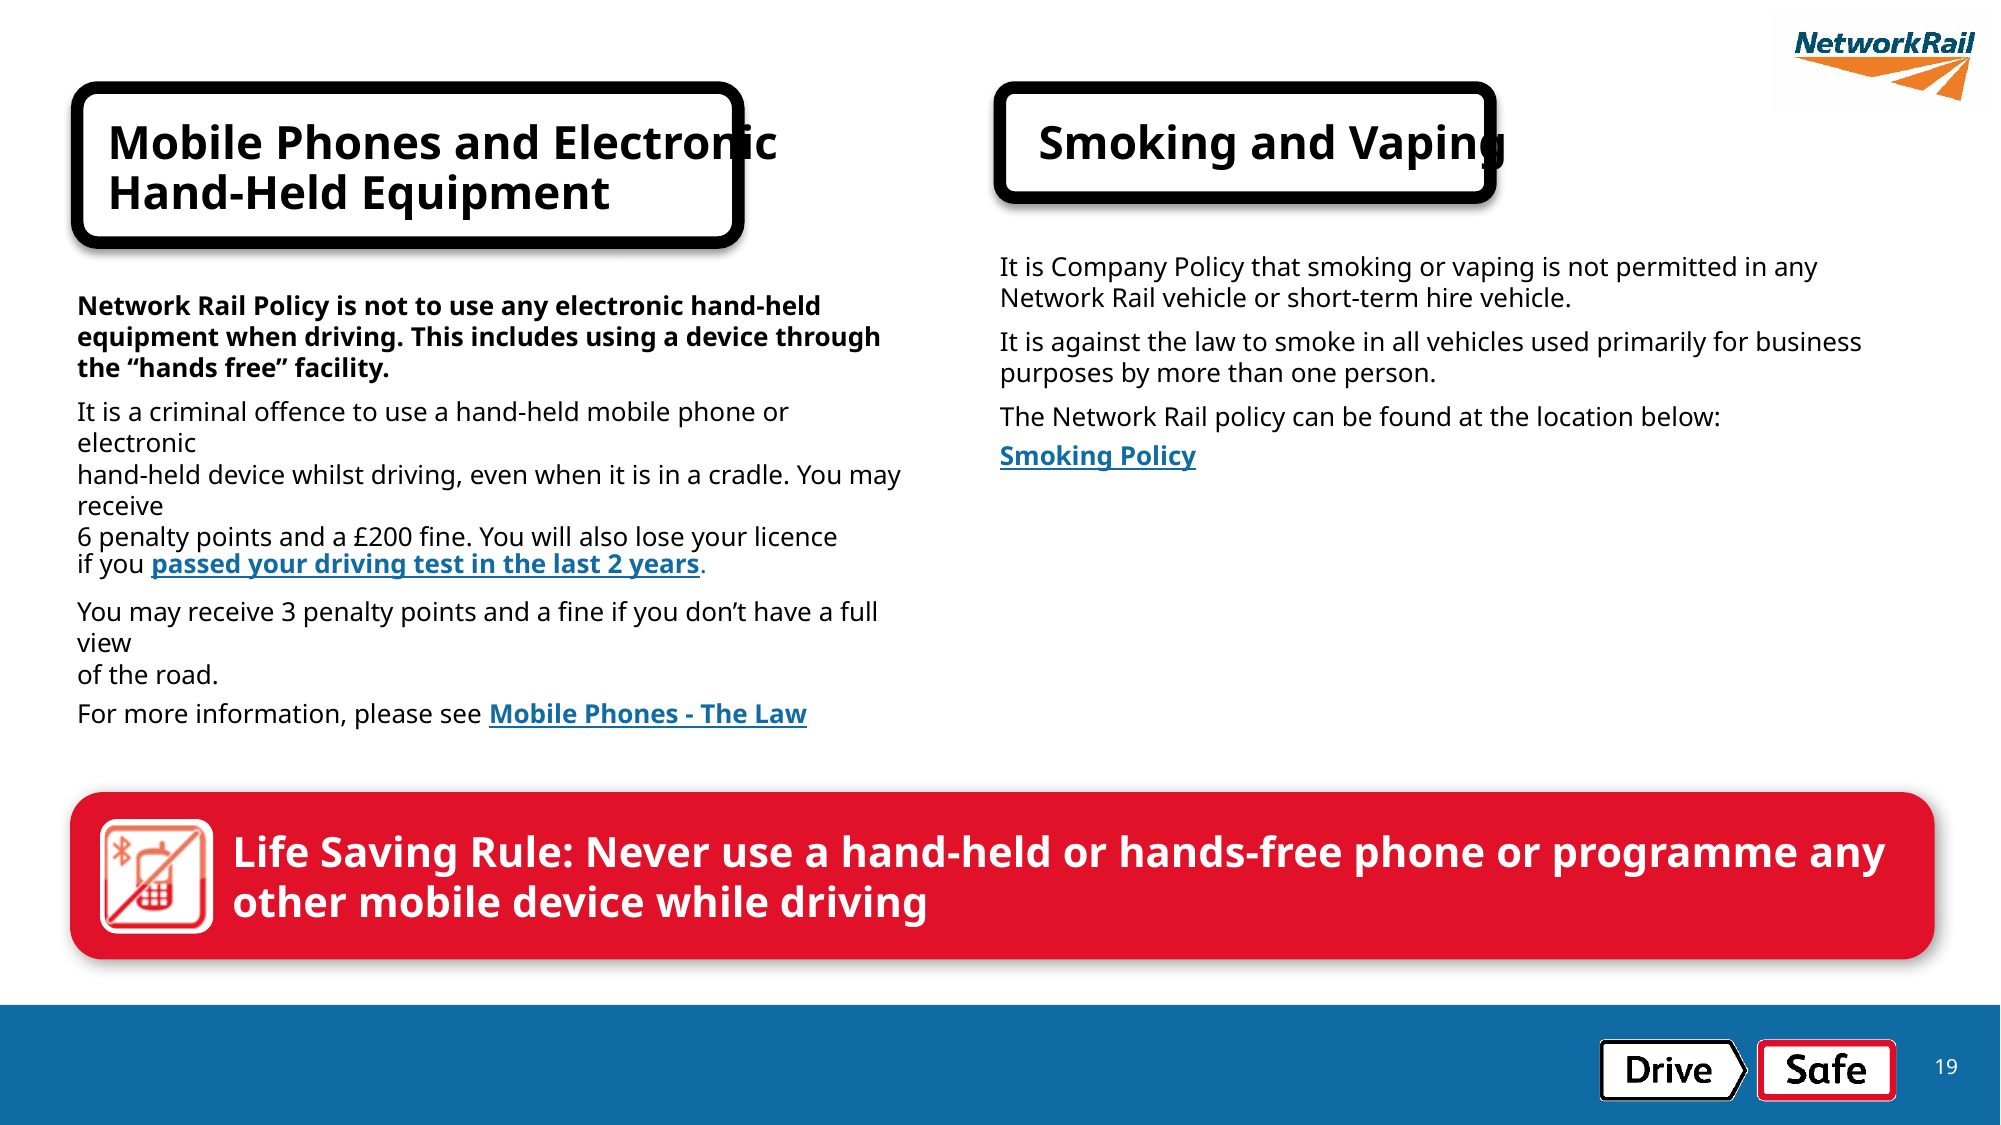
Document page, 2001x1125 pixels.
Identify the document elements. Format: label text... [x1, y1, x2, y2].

text_box Smoking and Vaping [1038, 112, 1639, 182]
title Mobile Phones and Electronic Hand-Held Equipment [107, 113, 811, 182]
text_box [76, 86, 740, 244]
text_box It is Company Policy that smoking or vaping is not permitted in any Network Rail vehicle or short-term hire vehicle. It is against the law to smoke in all vehicles used primarily for business purposes by more than one person. The Network Rail policy can be found at the location below: Smoking Policy [999, 242, 1928, 800]
picture [102, 821, 211, 932]
text_box [981, 162, 1882, 792]
text_box [998, 86, 1492, 199]
picture [1594, 1021, 1905, 1110]
picture [1770, 12, 1992, 113]
text_box Life Saving Rule: Never use a hand-held or hands-free phone or programme any other mobile device while driving [77, 799, 1928, 953]
list Network Rail Policy is not to use any electronic hand-held equipment when driving. This includes using a device through the “hands free” facility. It is a criminal offence to use a hand-held mobile phone or electronic hand-held device whilst driving, even when it is in a cradle. You may receive 6 penalty points and a £200 fine. You will also lose your licence if you passed your driving test in the last 2 years. You may receive 3 penalty points and a fine if you don’t have a full view of the road. For more information, please see Mobile Phones - The Law [77, 282, 927, 621]
